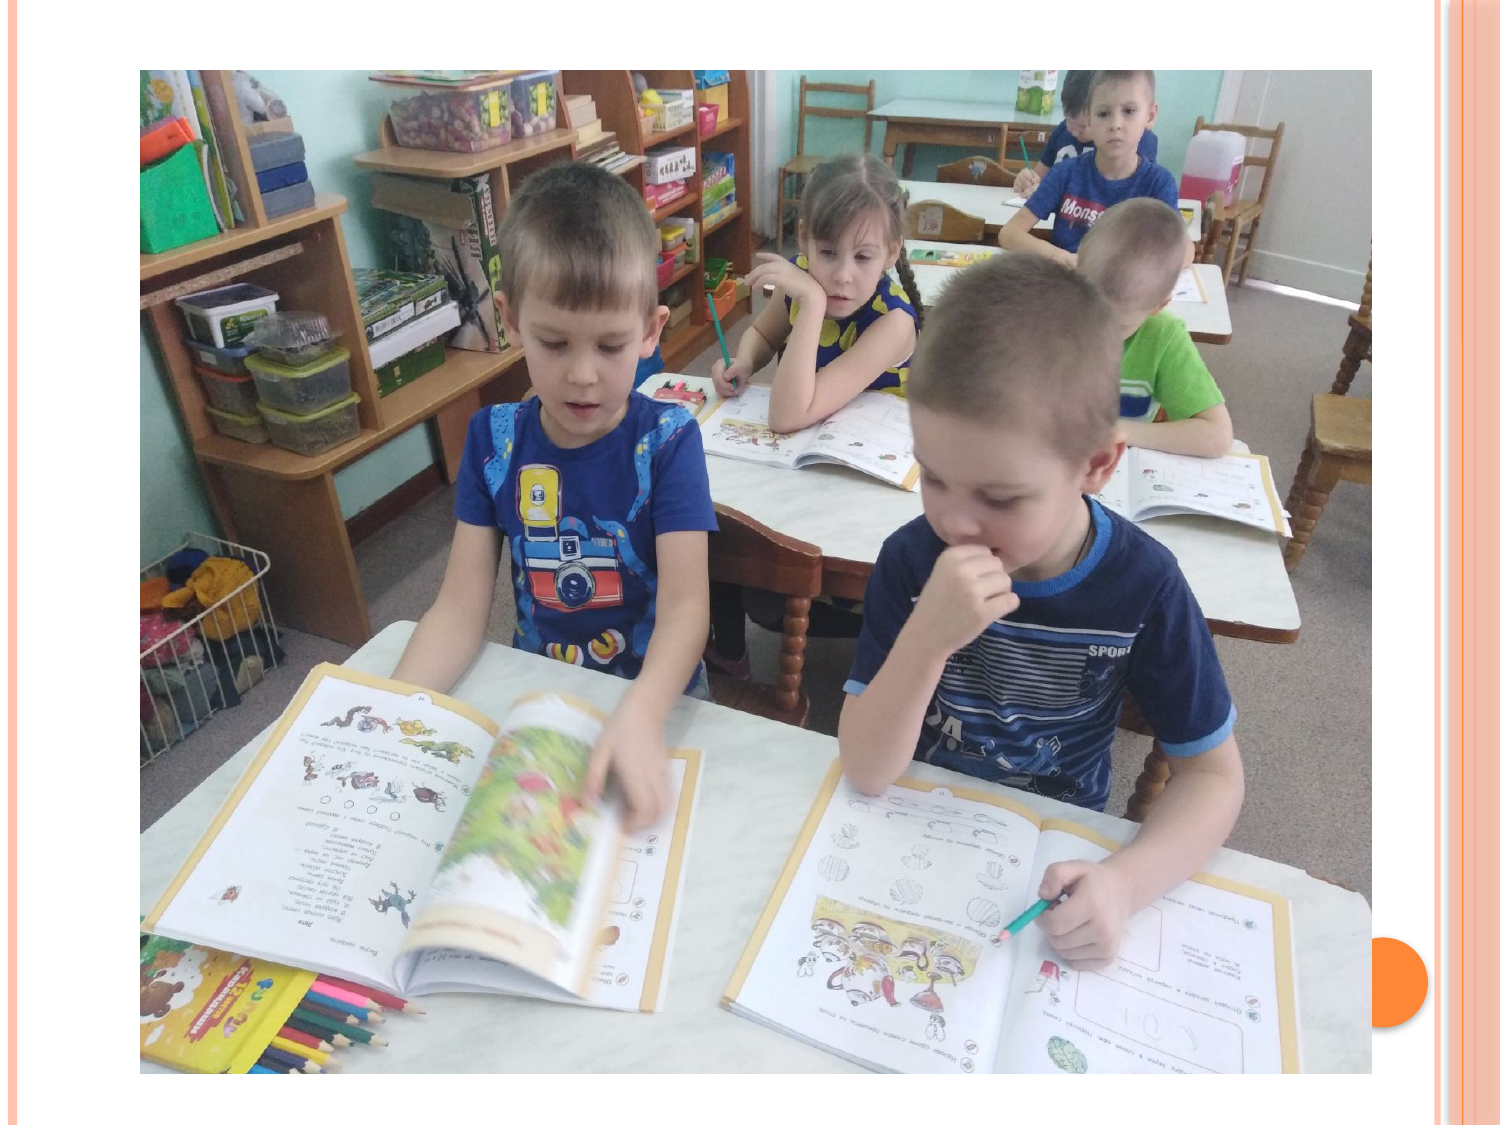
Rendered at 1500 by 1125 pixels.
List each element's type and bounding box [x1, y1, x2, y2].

list [140, 69, 1372, 1075]
